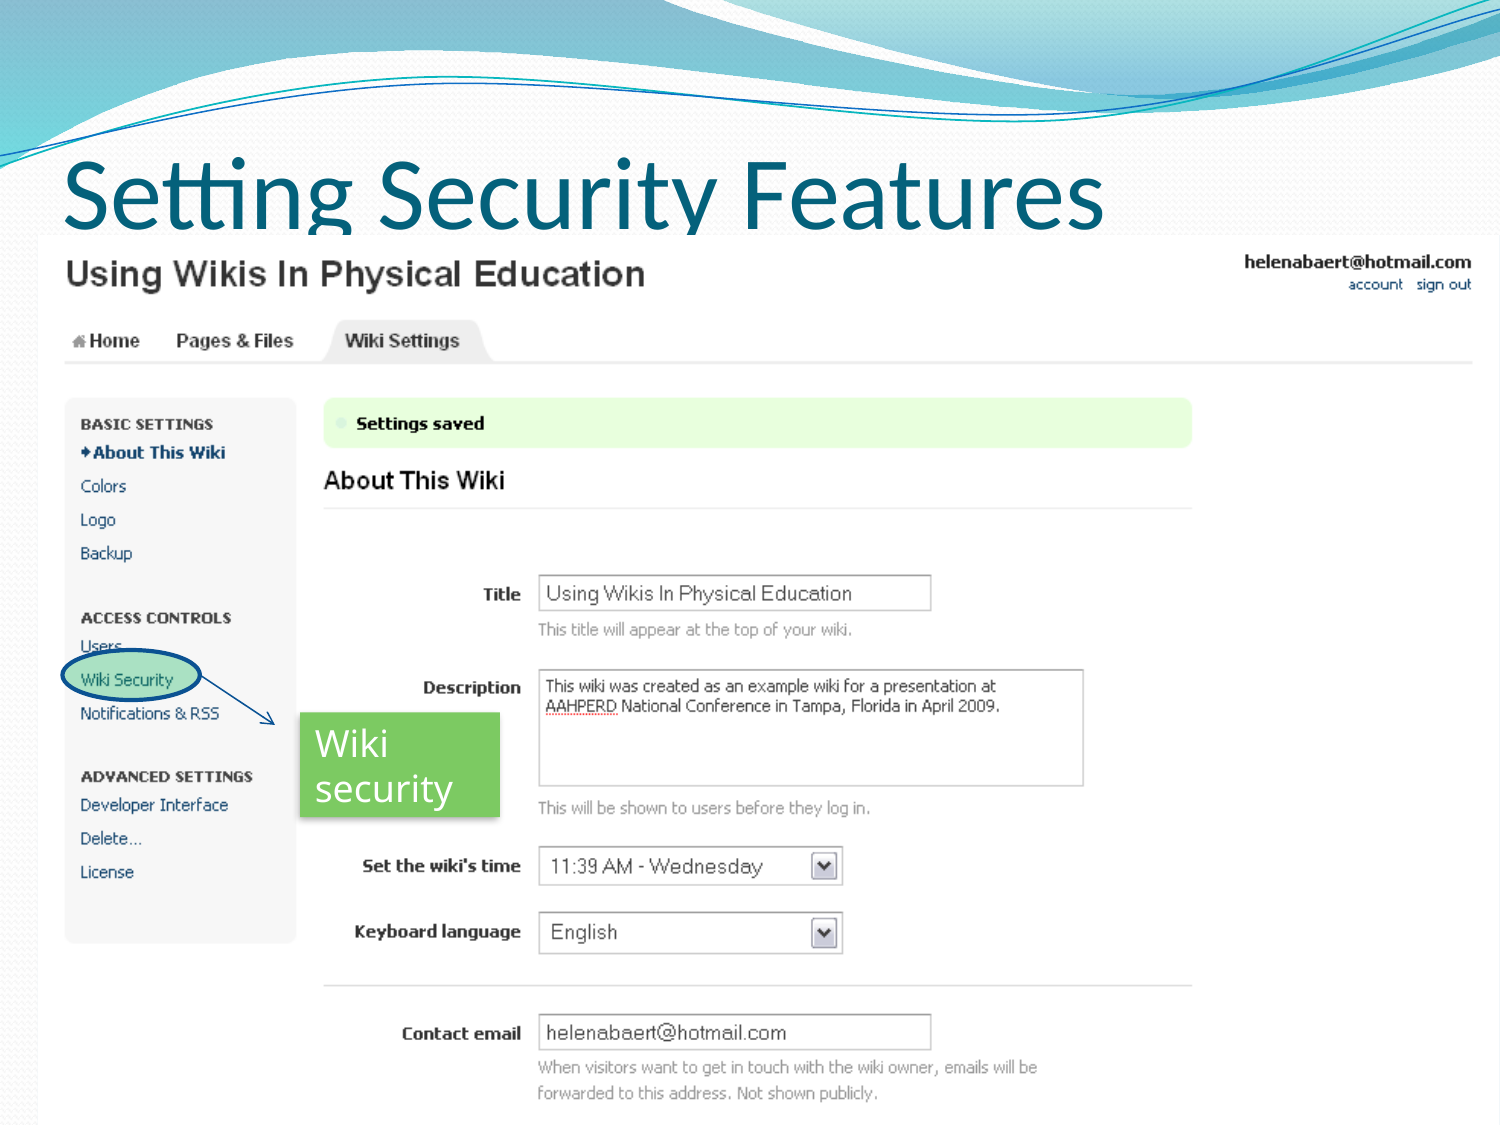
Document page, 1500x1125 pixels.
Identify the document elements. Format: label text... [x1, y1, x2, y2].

title Setting Security Features [62, 62, 1413, 235]
picture [37, 235, 1500, 1125]
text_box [199, 674, 276, 726]
